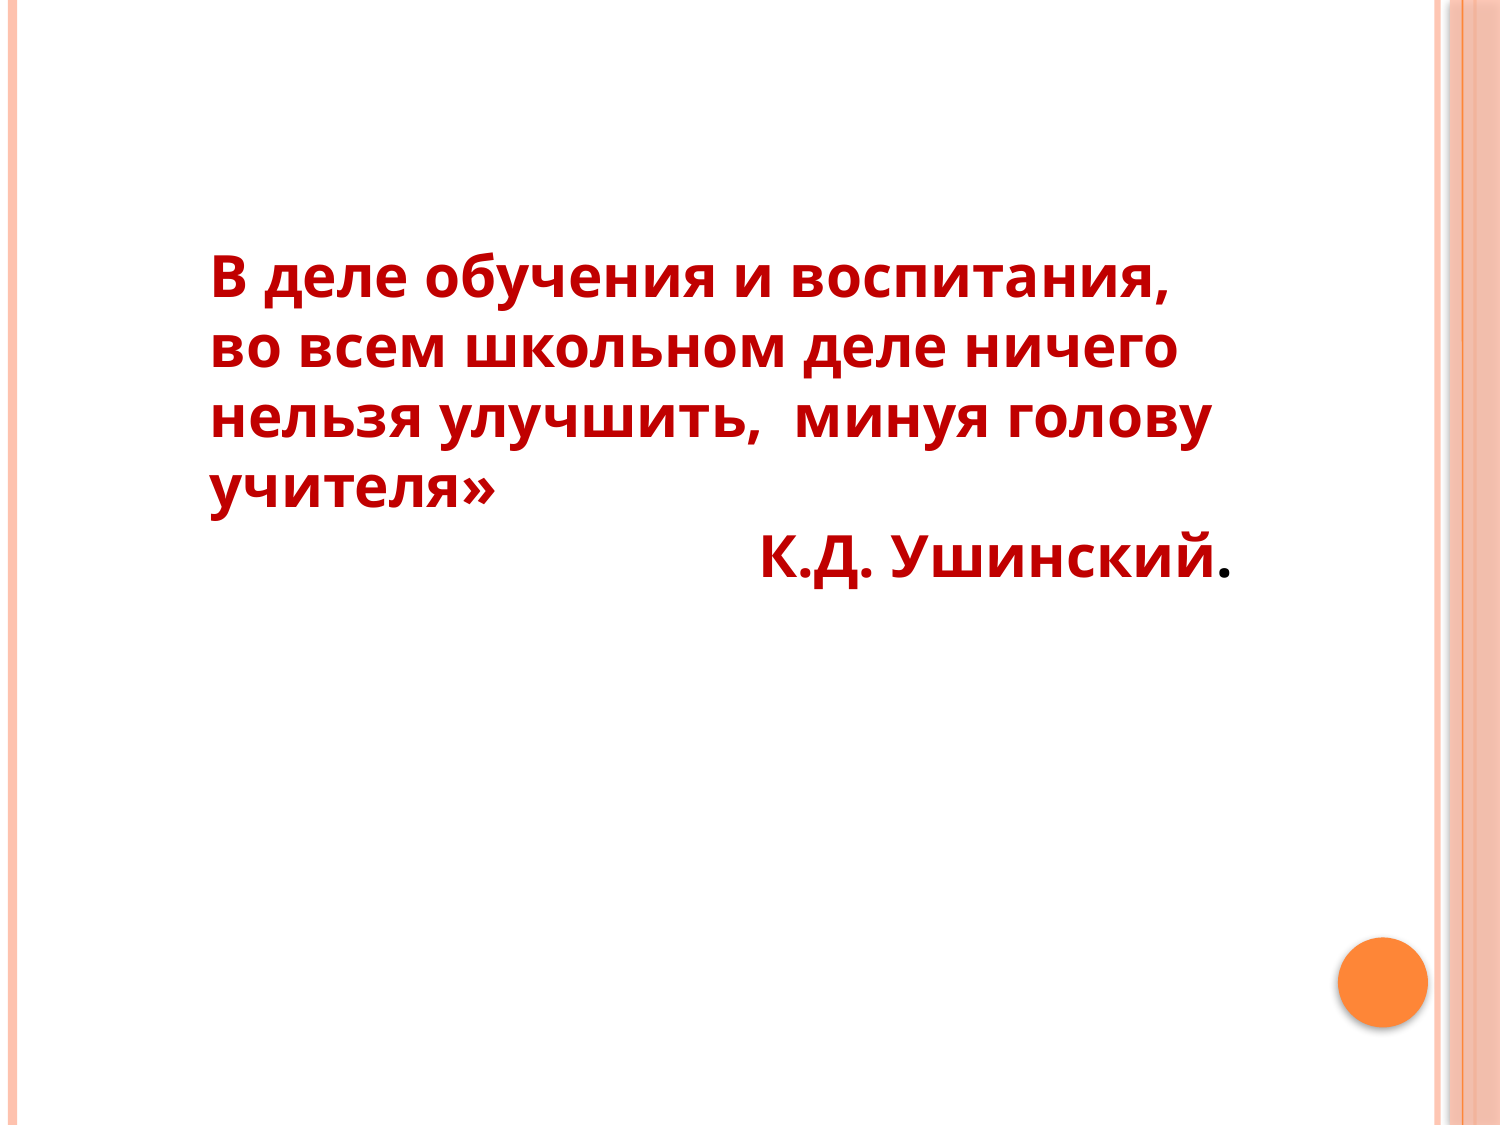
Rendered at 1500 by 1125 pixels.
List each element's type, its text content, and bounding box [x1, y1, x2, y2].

text_box В деле обучения и воспитания, во всем школьном деле ничего нельзя улучшить, минуя голову учителя» К.Д. Ушинский. [194, 231, 1317, 597]
